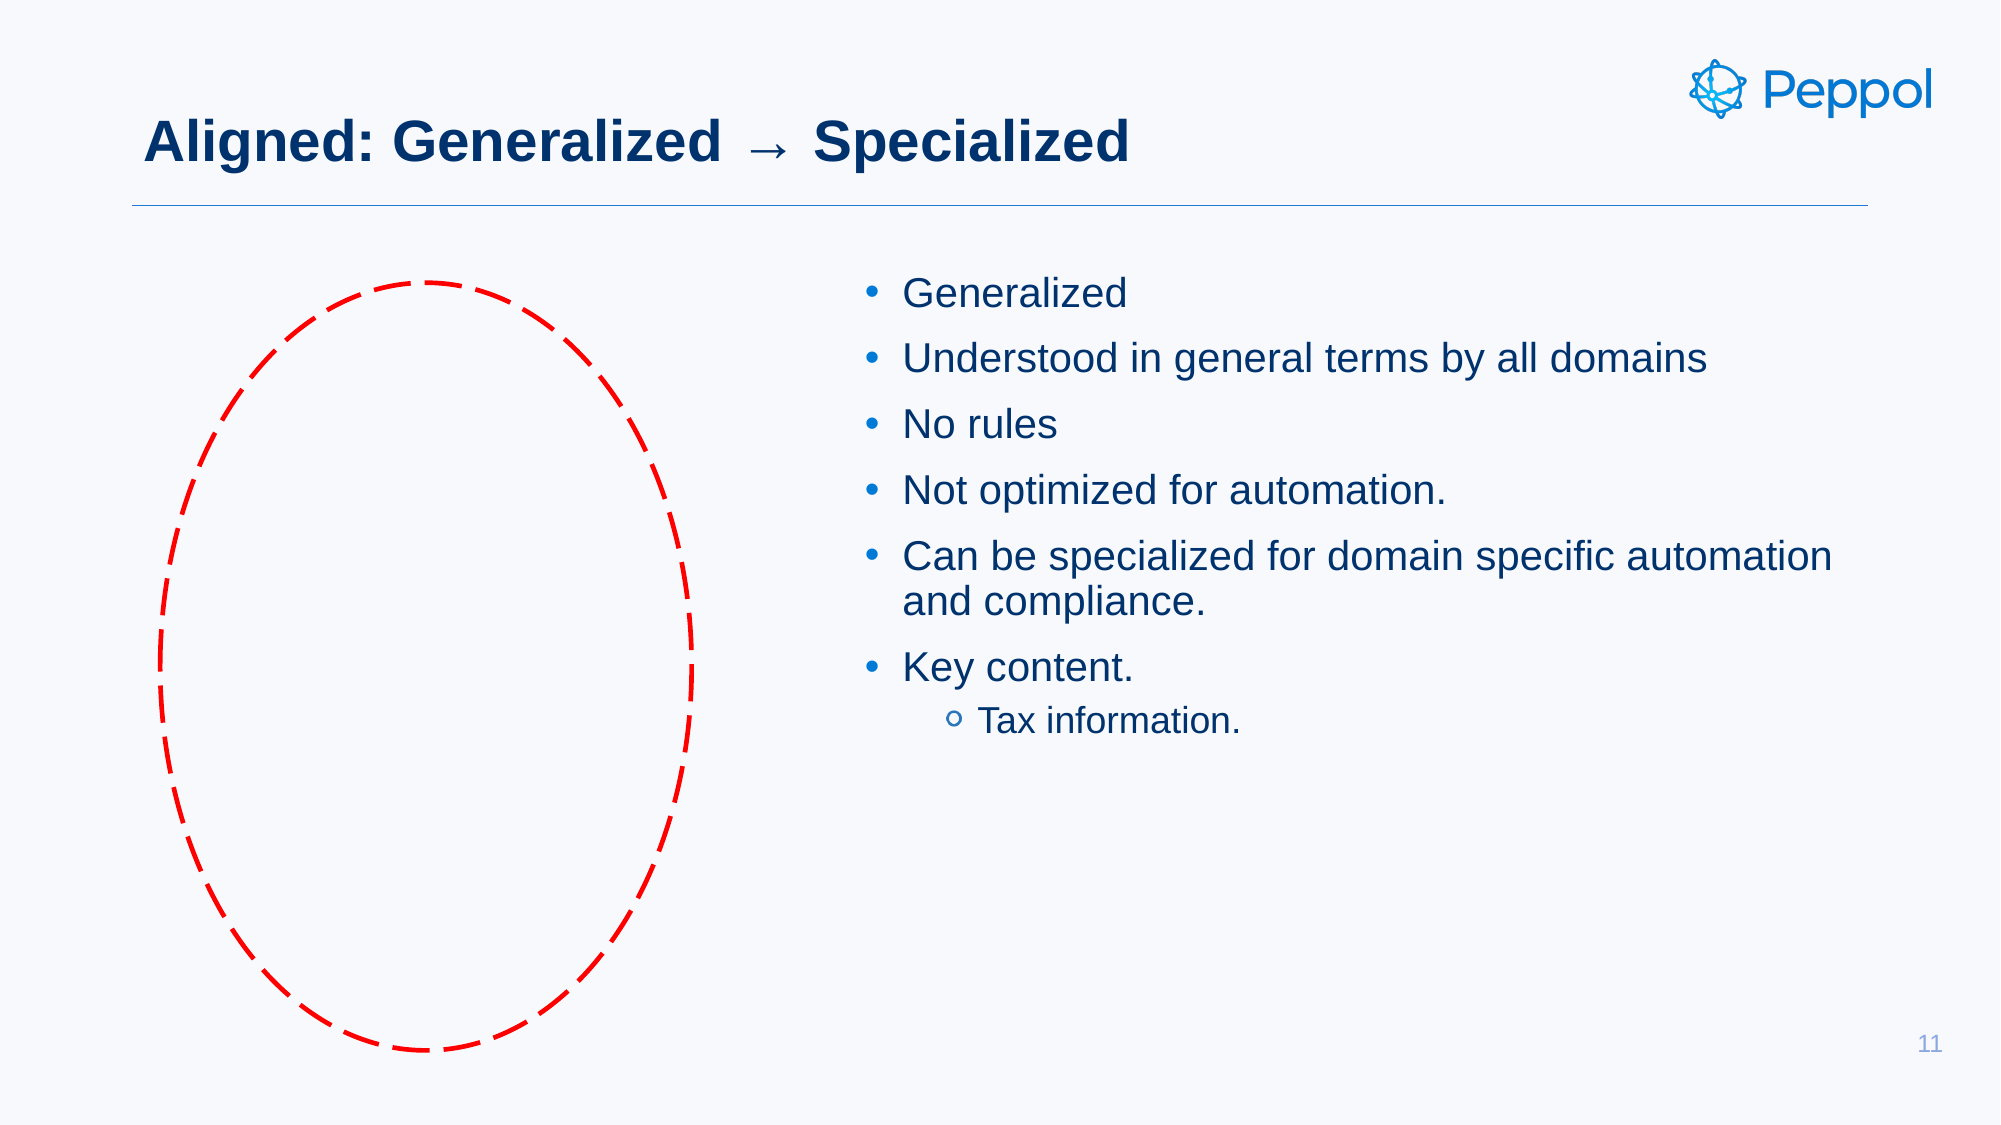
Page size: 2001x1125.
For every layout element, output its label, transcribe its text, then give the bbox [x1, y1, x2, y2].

text_box Generalized Understood in general terms by all domains No rules Not optimized for automation. Can be specialized for domain specific automation and compliance. Key content. Tax information. [850, 263, 1863, 1032]
slide_number 11 [1897, 1012, 1964, 1072]
picture [940, 705, 967, 733]
text_box [159, 281, 693, 1052]
title Aligned: Generalized → Specialized [128, 96, 1525, 189]
picture [1689, 59, 1931, 119]
